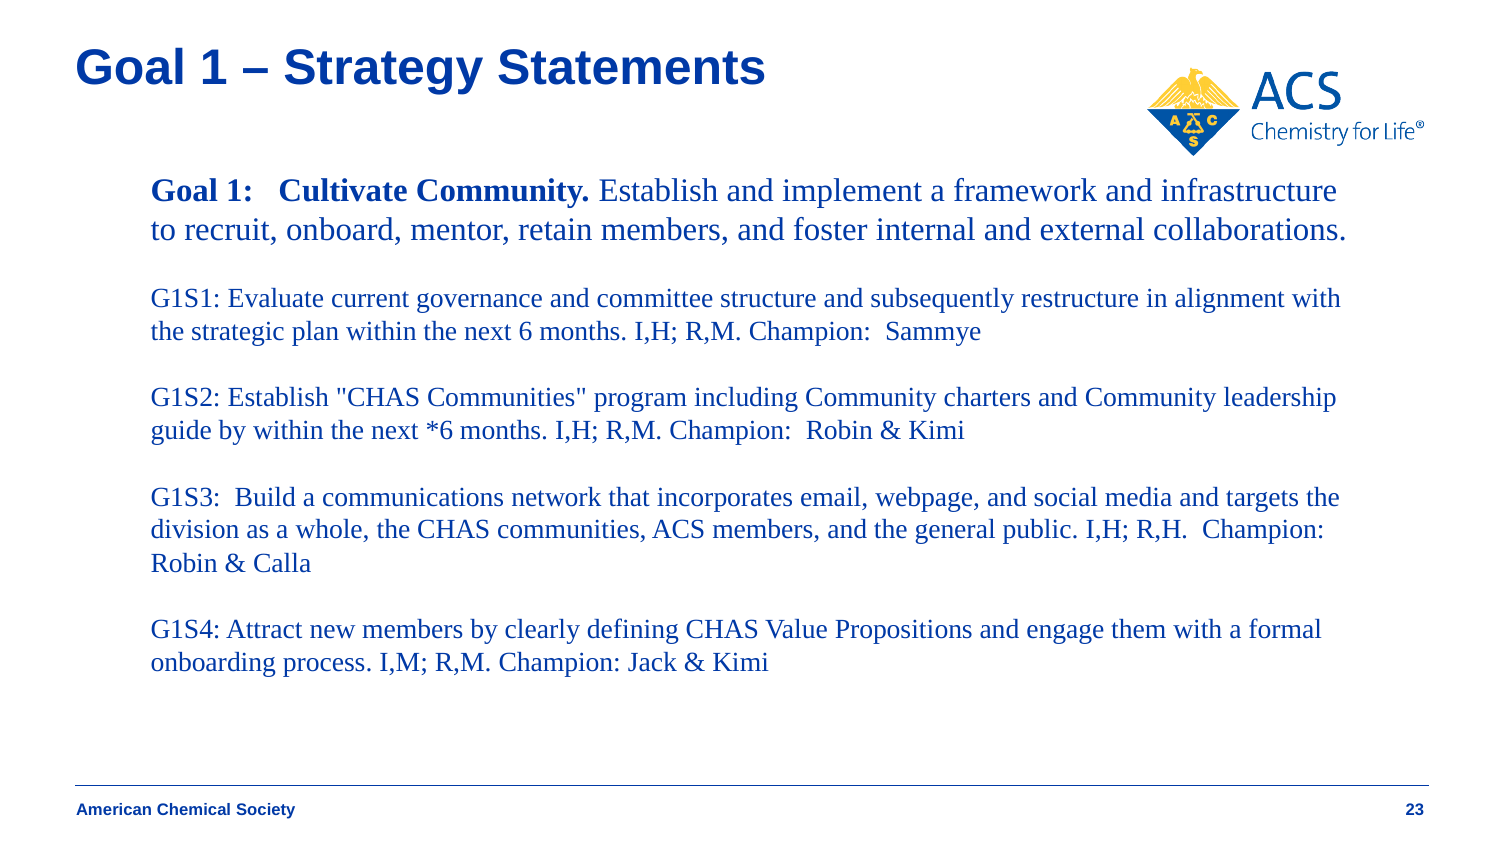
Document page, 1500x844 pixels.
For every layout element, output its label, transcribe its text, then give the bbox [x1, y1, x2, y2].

picture [1147, 67, 1425, 156]
title Goal 1 – Strategy Statements [0, 38, 1132, 156]
list Goal 1: Cultivate Community. Establish and implement a framework and infrastructure to recruit, onboard, mentor, retain members, and foster internal and external collaborations. G1S1: Evaluate current governance and committee structure and subsequently restructure in alignment with the strategic plan within the next 6 months. I,H; R,M. Champion: Sammye G1S2: Establish "CHAS Communities" program including Community charters and Community leadership guide by within the next *6 months. I,H; R,M. Champion: Robin & Kimi G1S3: Build a communications network that incorporates email, webpage, and social media and targets the division as a whole, the CHAS communities, ACS members, and the general public. I,H; R,H. Champion: Robin & Calla G1S4: Attract new members by clearly defining CHAS Value Propositions and engage them with a formal onboarding process. I,M; R,M. Champion: Jack & Kimi [75, 167, 1425, 705]
